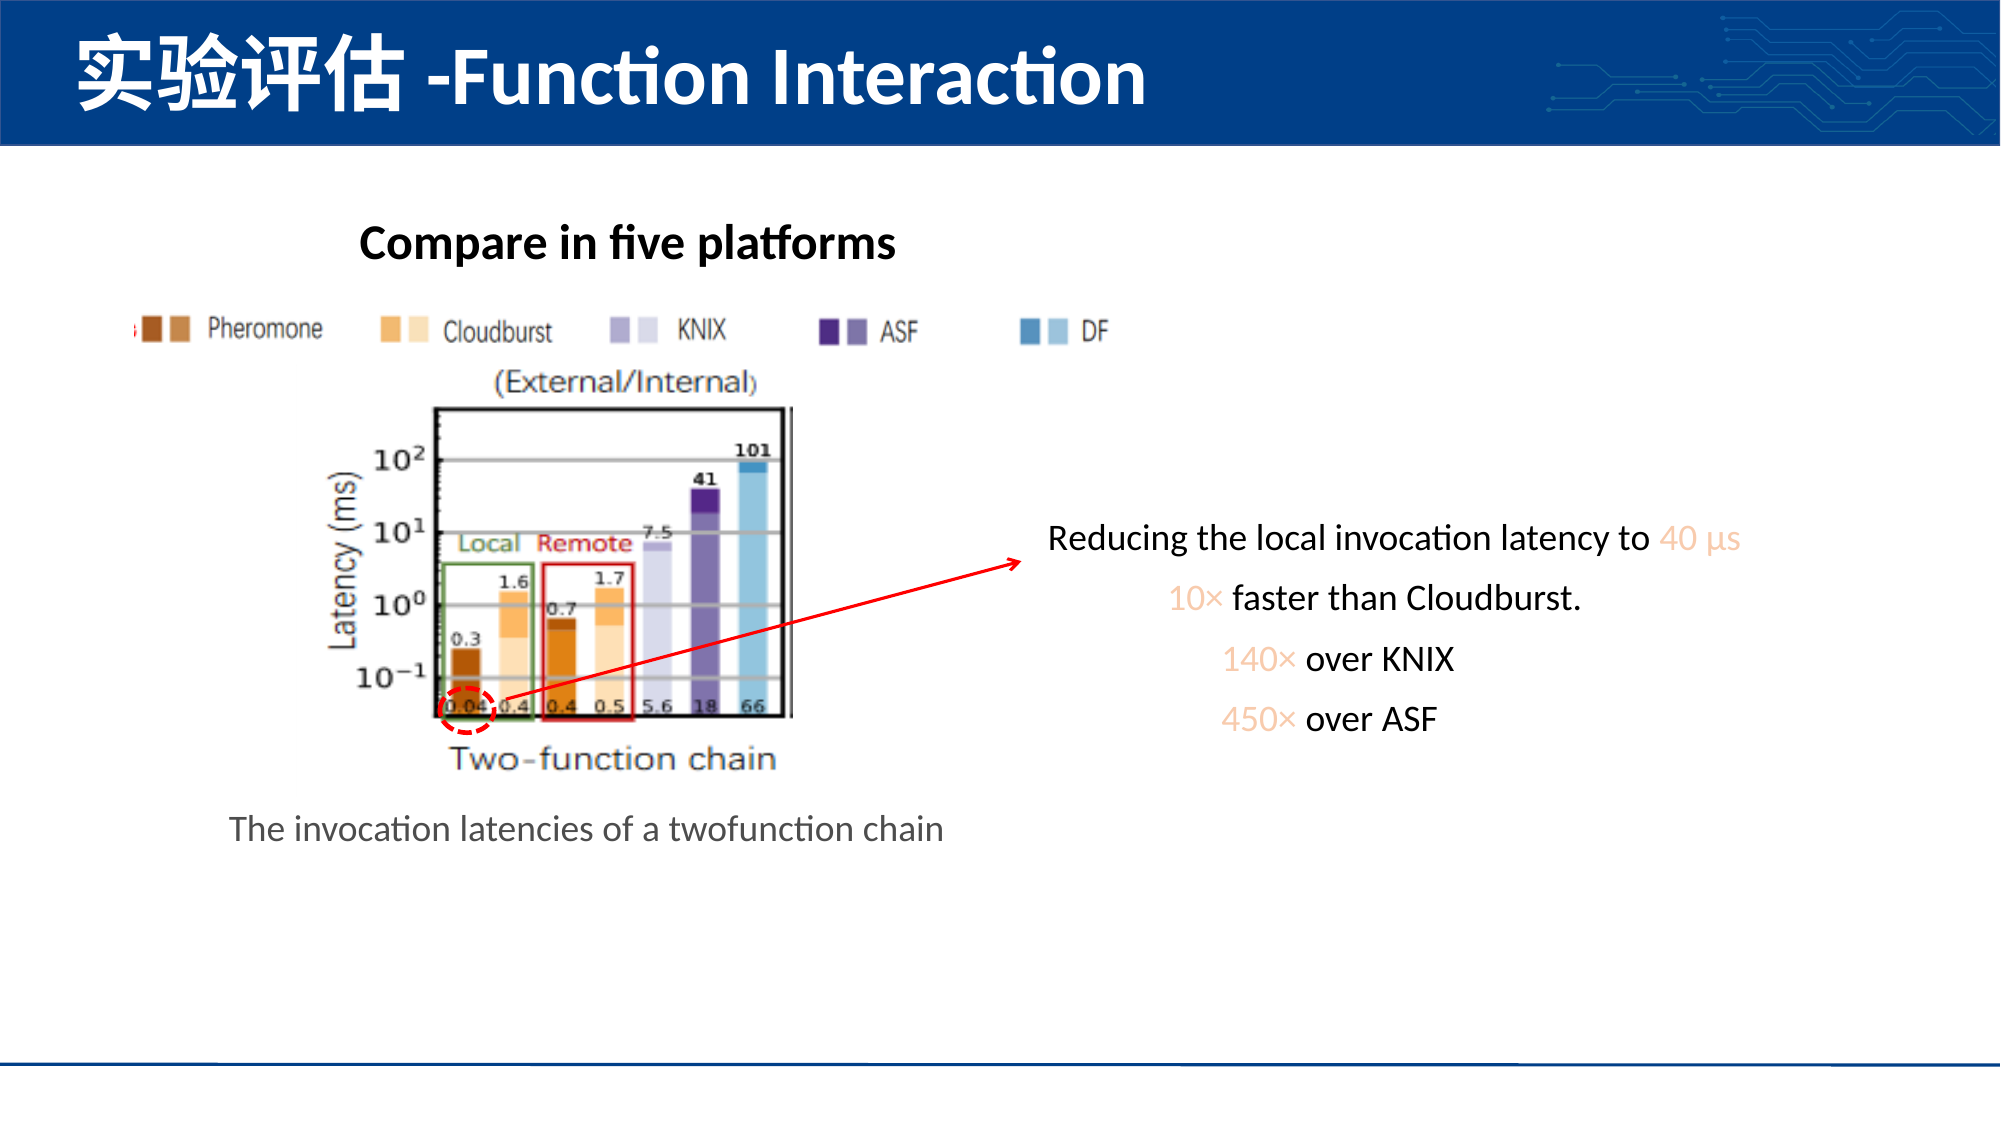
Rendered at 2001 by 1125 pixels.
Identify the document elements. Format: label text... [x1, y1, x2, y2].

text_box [505, 561, 1022, 700]
text_box The invocation latencies of a twofunction chain [214, 796, 1022, 856]
text_box 10× faster than Cloudburst. [1152, 565, 2000, 626]
text_box Compare in five platforms [344, 201, 1088, 277]
text_box 140× over KNIX [1206, 626, 2000, 686]
slide_number [1550, 1065, 2000, 1125]
picture [134, 306, 1129, 351]
text_box 450× over ASF [1206, 686, 2000, 747]
picture [295, 364, 793, 797]
title 实验评估-Function Interaction [58, 3, 1938, 153]
text_box Reducing the local invocation latency to 40 μs [1033, 505, 2000, 565]
